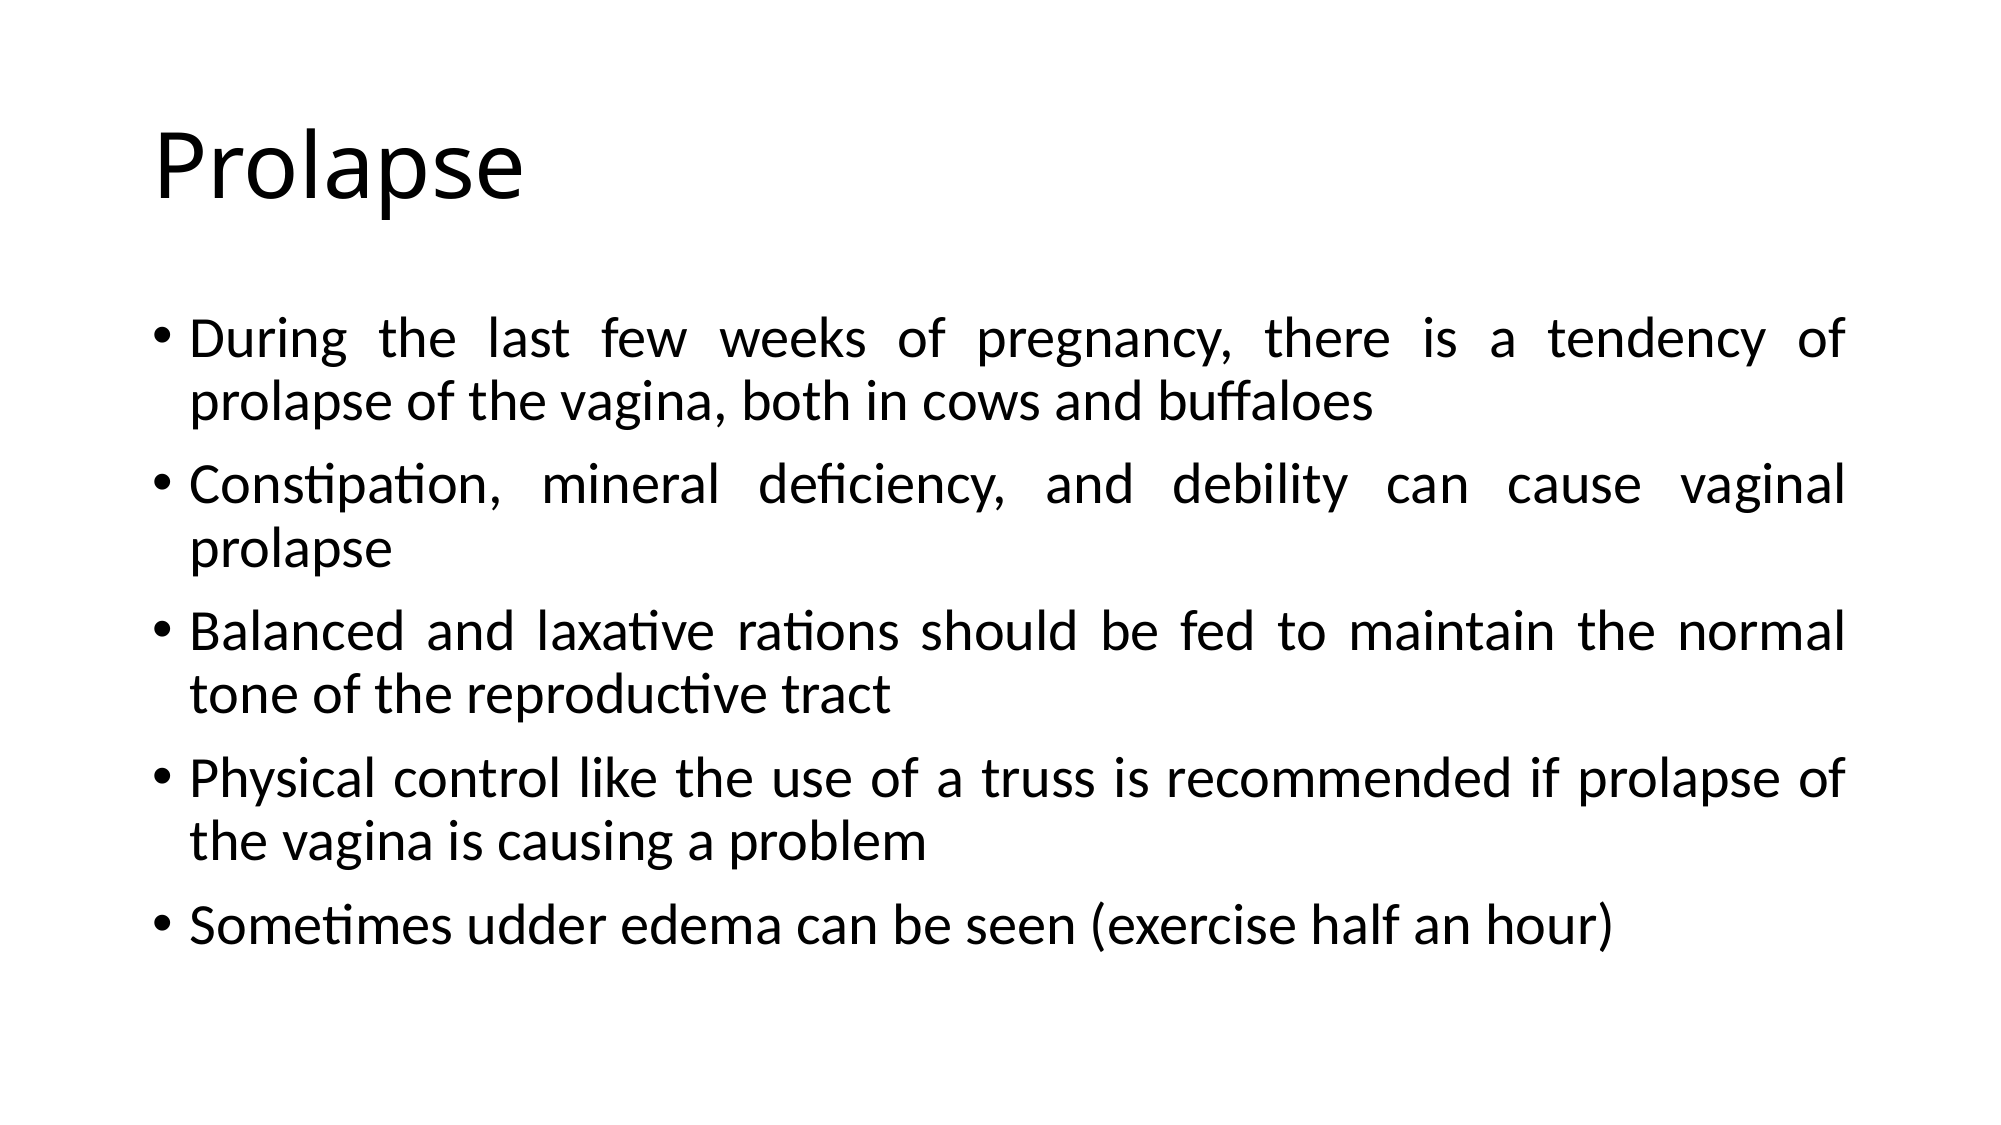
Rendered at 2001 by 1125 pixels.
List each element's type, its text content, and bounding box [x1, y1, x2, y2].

list During the last few weeks of pregnancy, there is a tendency of prolapse of the vagina, both in cows and buffaloes Constipation, mineral deficiency, and debility can cause vaginal prolapse Balanced and laxative rations should be fed to maintain the normal tone of the reproductive tract Physical control like the use of a truss is recommended if prolapse of the vagina is causing a problem Sometimes udder edema can be seen (exercise half an hour) [137, 299, 1863, 1014]
title Prolapse [137, 59, 1863, 278]
